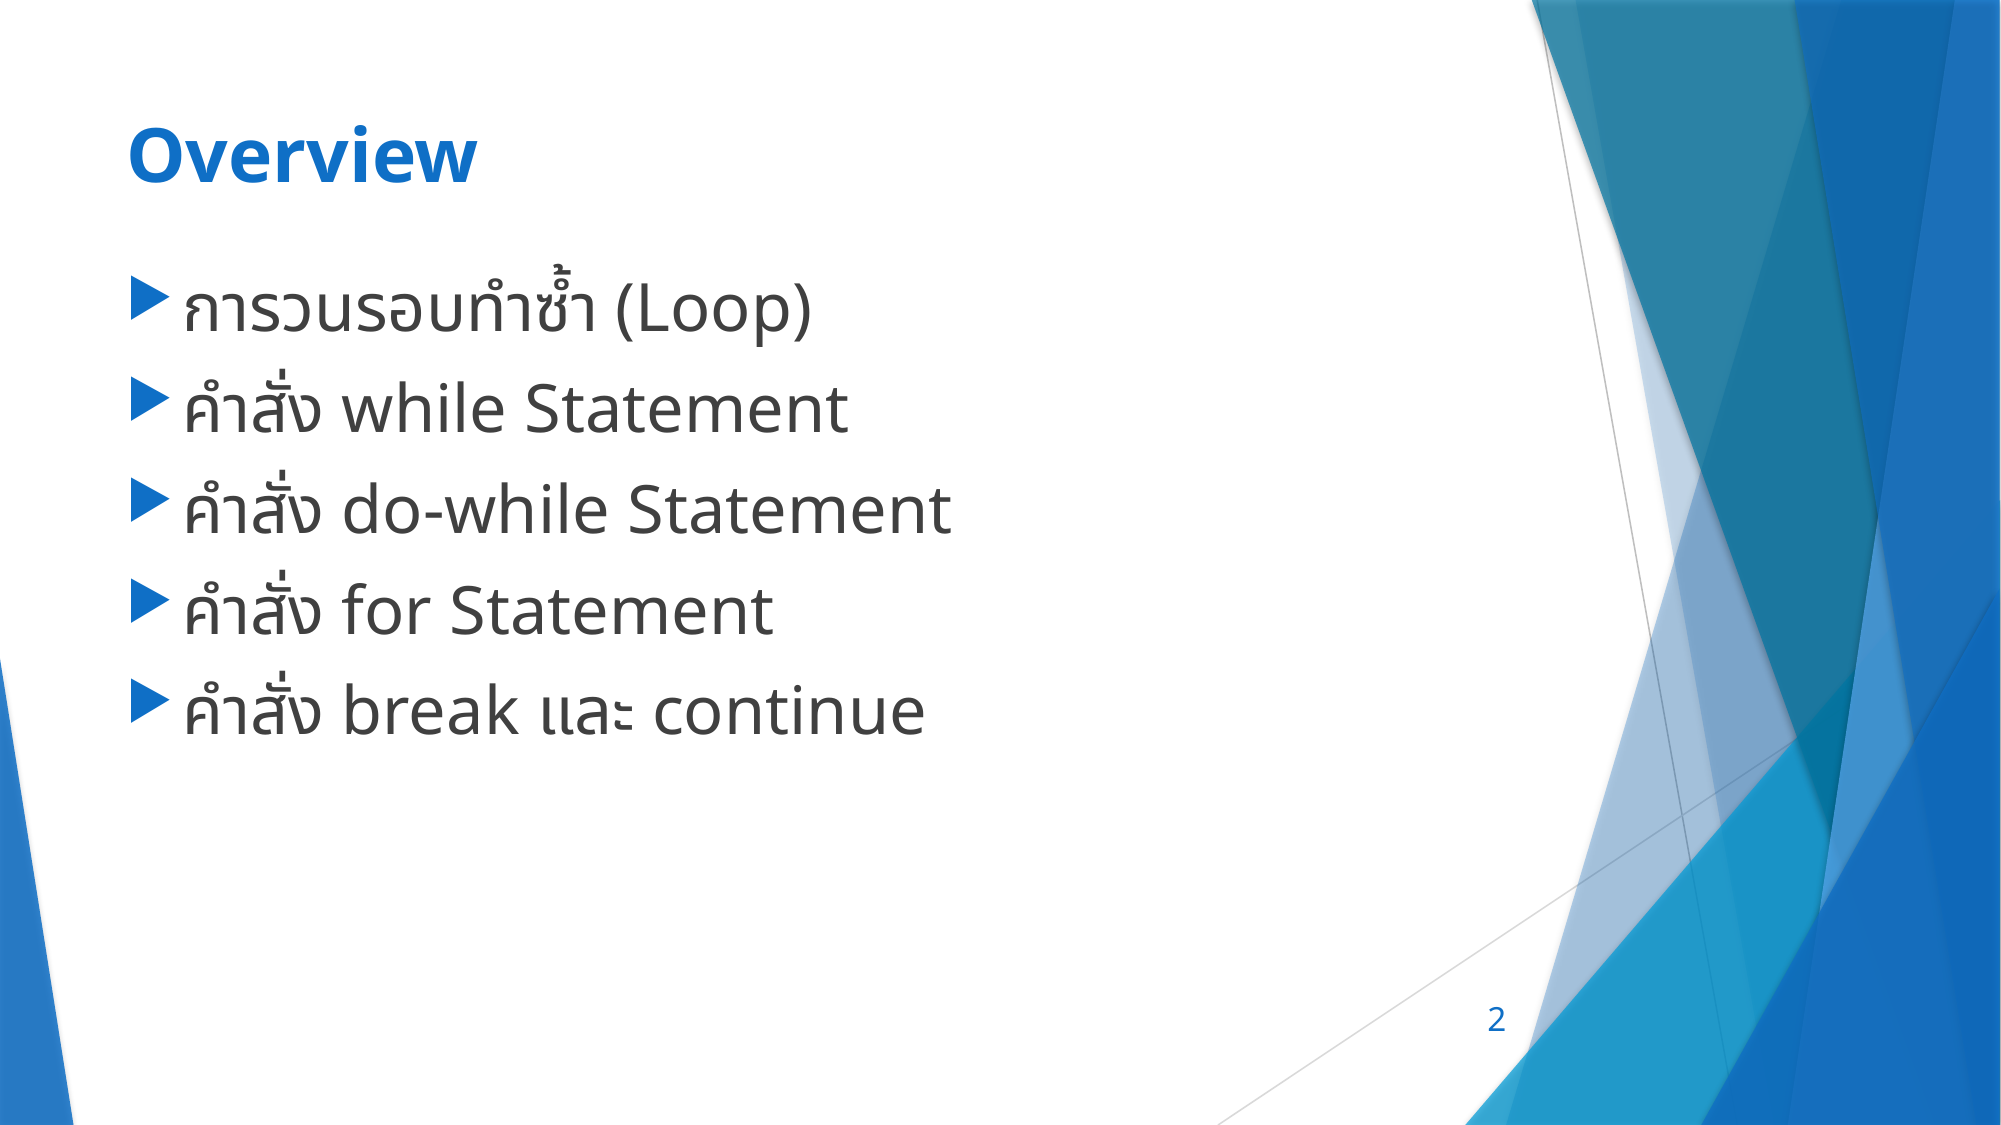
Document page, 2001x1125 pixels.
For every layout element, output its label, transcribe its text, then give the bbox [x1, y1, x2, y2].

slide_number 2 [1409, 991, 1522, 1051]
list การวนรอบทำซ้ำ (Loop) คำสั่ง while Statement คำสั่ง do-while Statement คำสั่ง for Statement คำสั่ง break และ continue [111, 257, 1522, 992]
title Overview [111, 99, 1522, 257]
